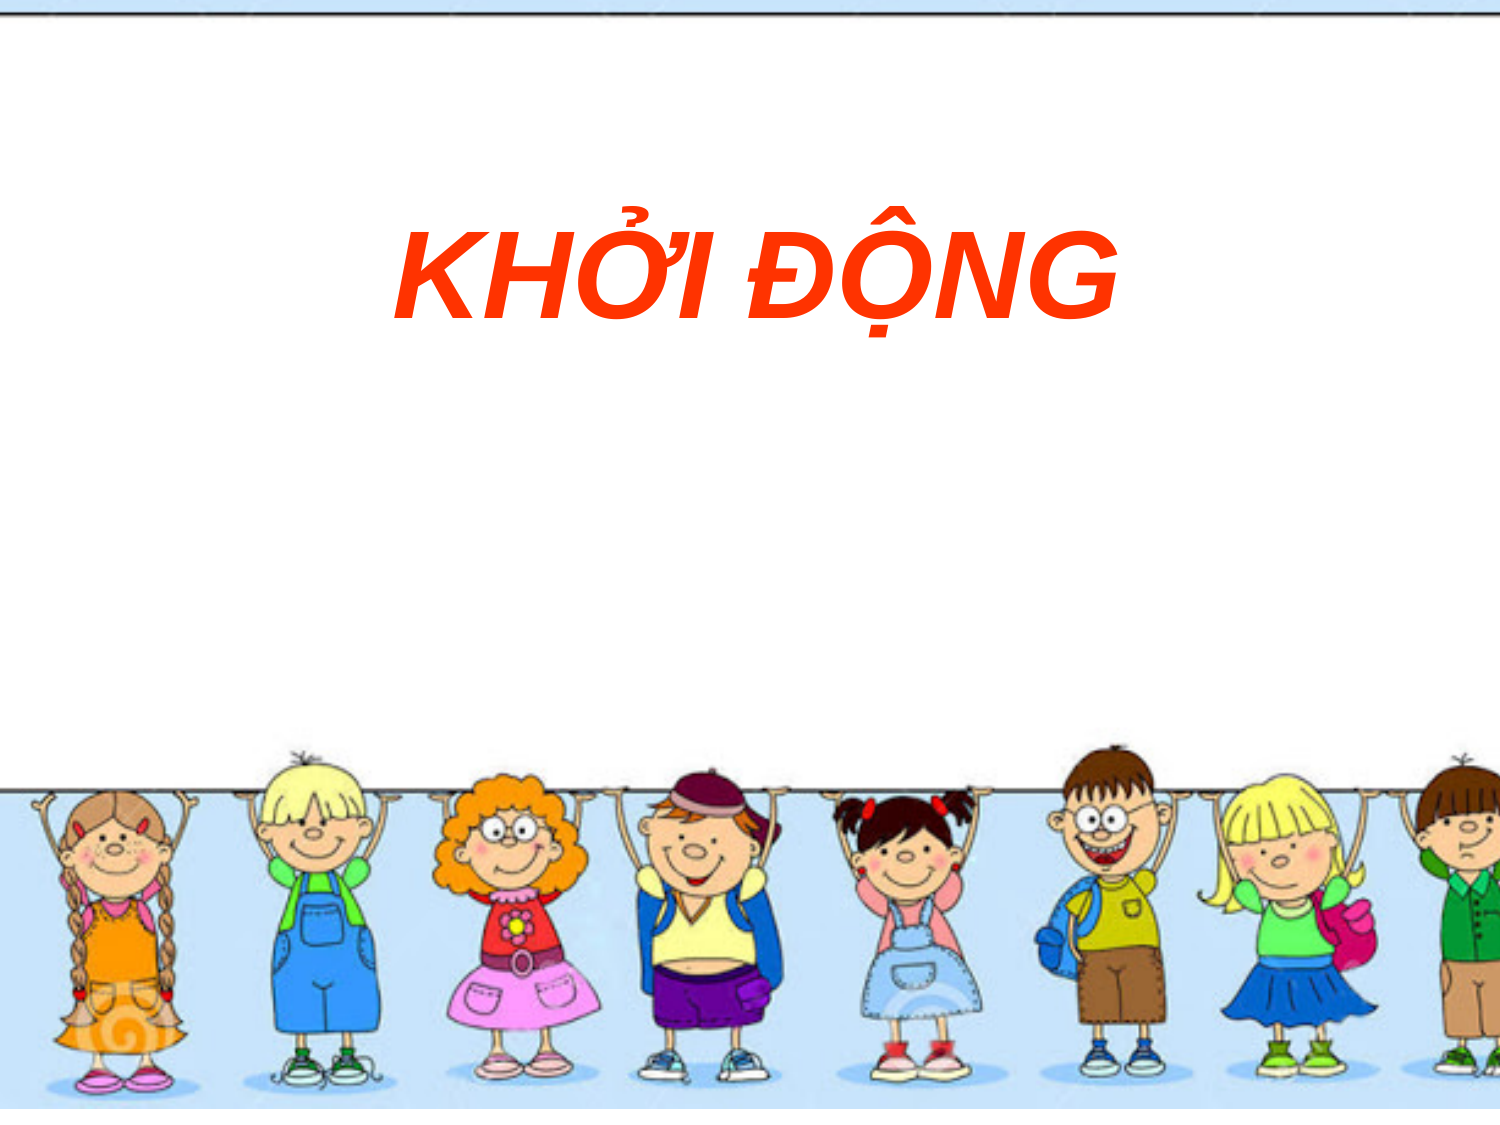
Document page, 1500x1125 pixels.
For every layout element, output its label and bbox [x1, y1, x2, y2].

list [0, 0, 1500, 1110]
